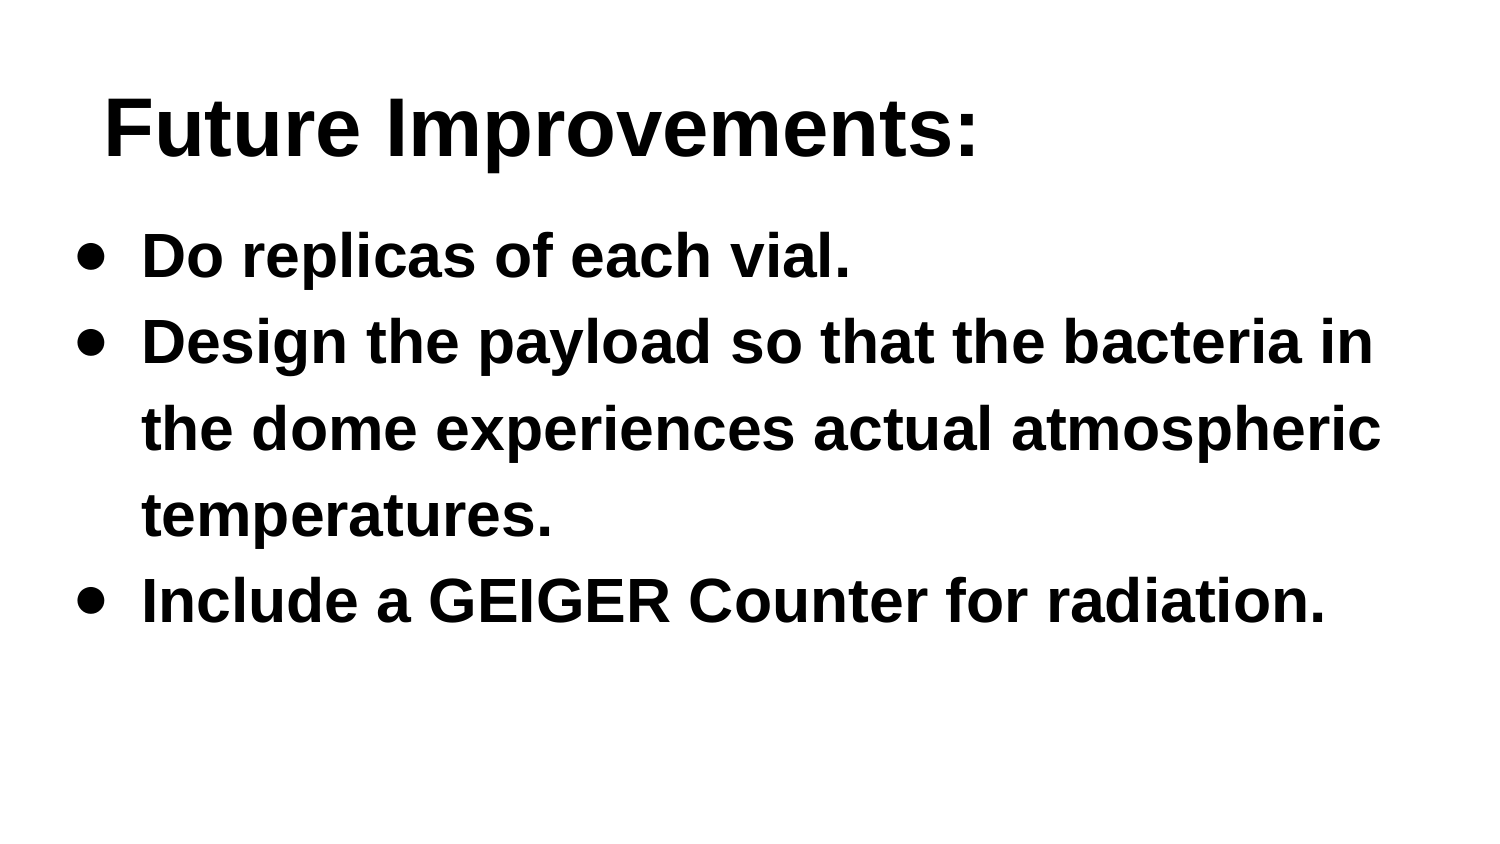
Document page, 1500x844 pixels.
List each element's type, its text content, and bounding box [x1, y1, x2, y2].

list Do replicas of each vial. Design the payload so that the bacteria in the dome experiences actual atmospheric temperatures. Include a GEIGER Counter for radiation. [51, 189, 1449, 750]
title Future Improvements: [88, 58, 1487, 153]
